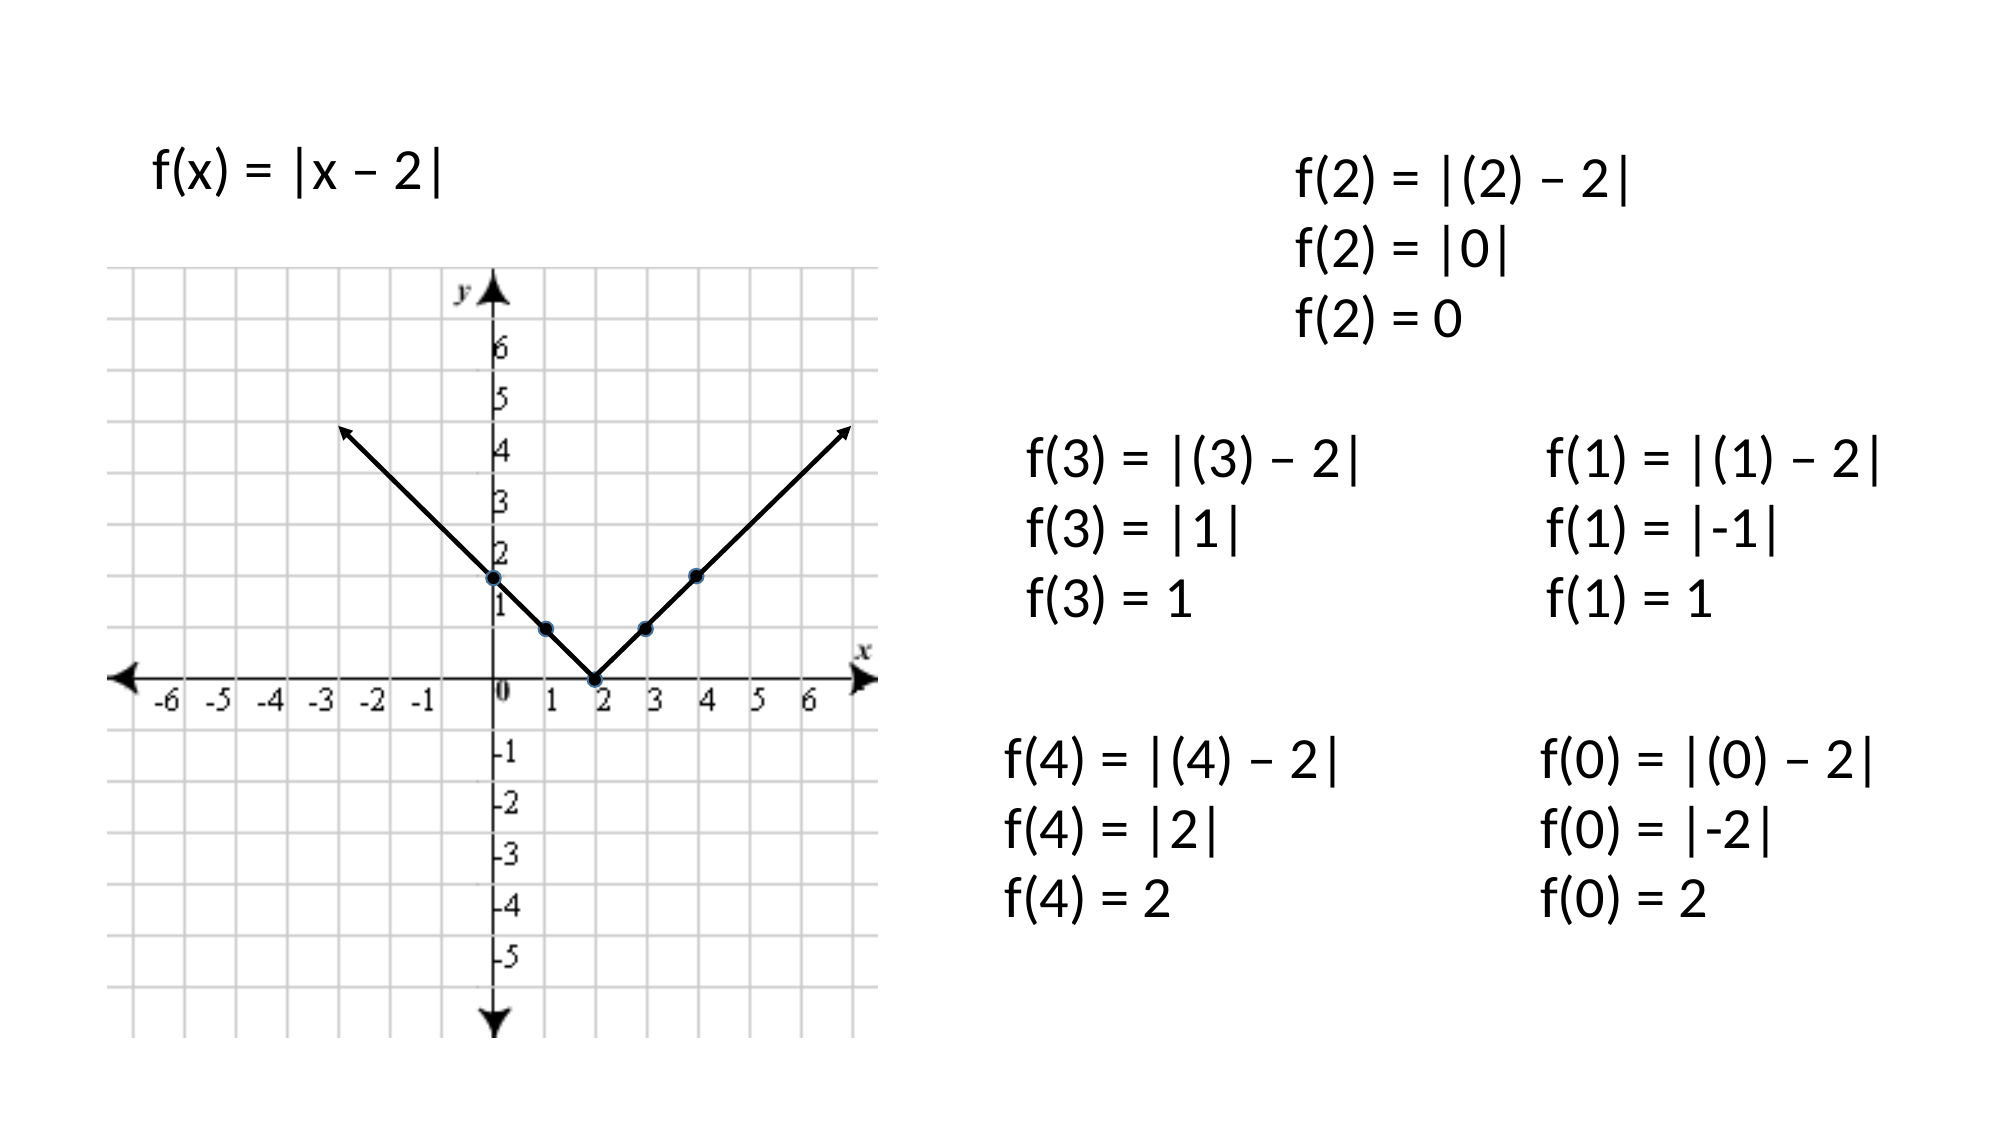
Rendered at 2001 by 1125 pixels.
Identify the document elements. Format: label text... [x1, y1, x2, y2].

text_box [594, 425, 852, 678]
text_box f(3) = |(3) – 2| f(3) = |1| f(3) = 1 [1011, 411, 1396, 637]
picture [107, 267, 878, 1038]
text_box f(x) = |x – 2| [137, 131, 1863, 1014]
text_box f(4) = |(4) – 2| f(4) = |2| f(4) = 2 [989, 712, 1375, 937]
text_box f(0) = |(0) – 2| f(0) = |-2| f(0) = 2 [1525, 712, 1911, 937]
text_box f(2) = |(2) – 2| f(2) = |0| f(2) = 0 [1280, 131, 1666, 357]
text_box f(1) = |(1) – 2| f(1) = |-1| f(1) = 1 [1532, 411, 1917, 637]
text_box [338, 425, 594, 678]
